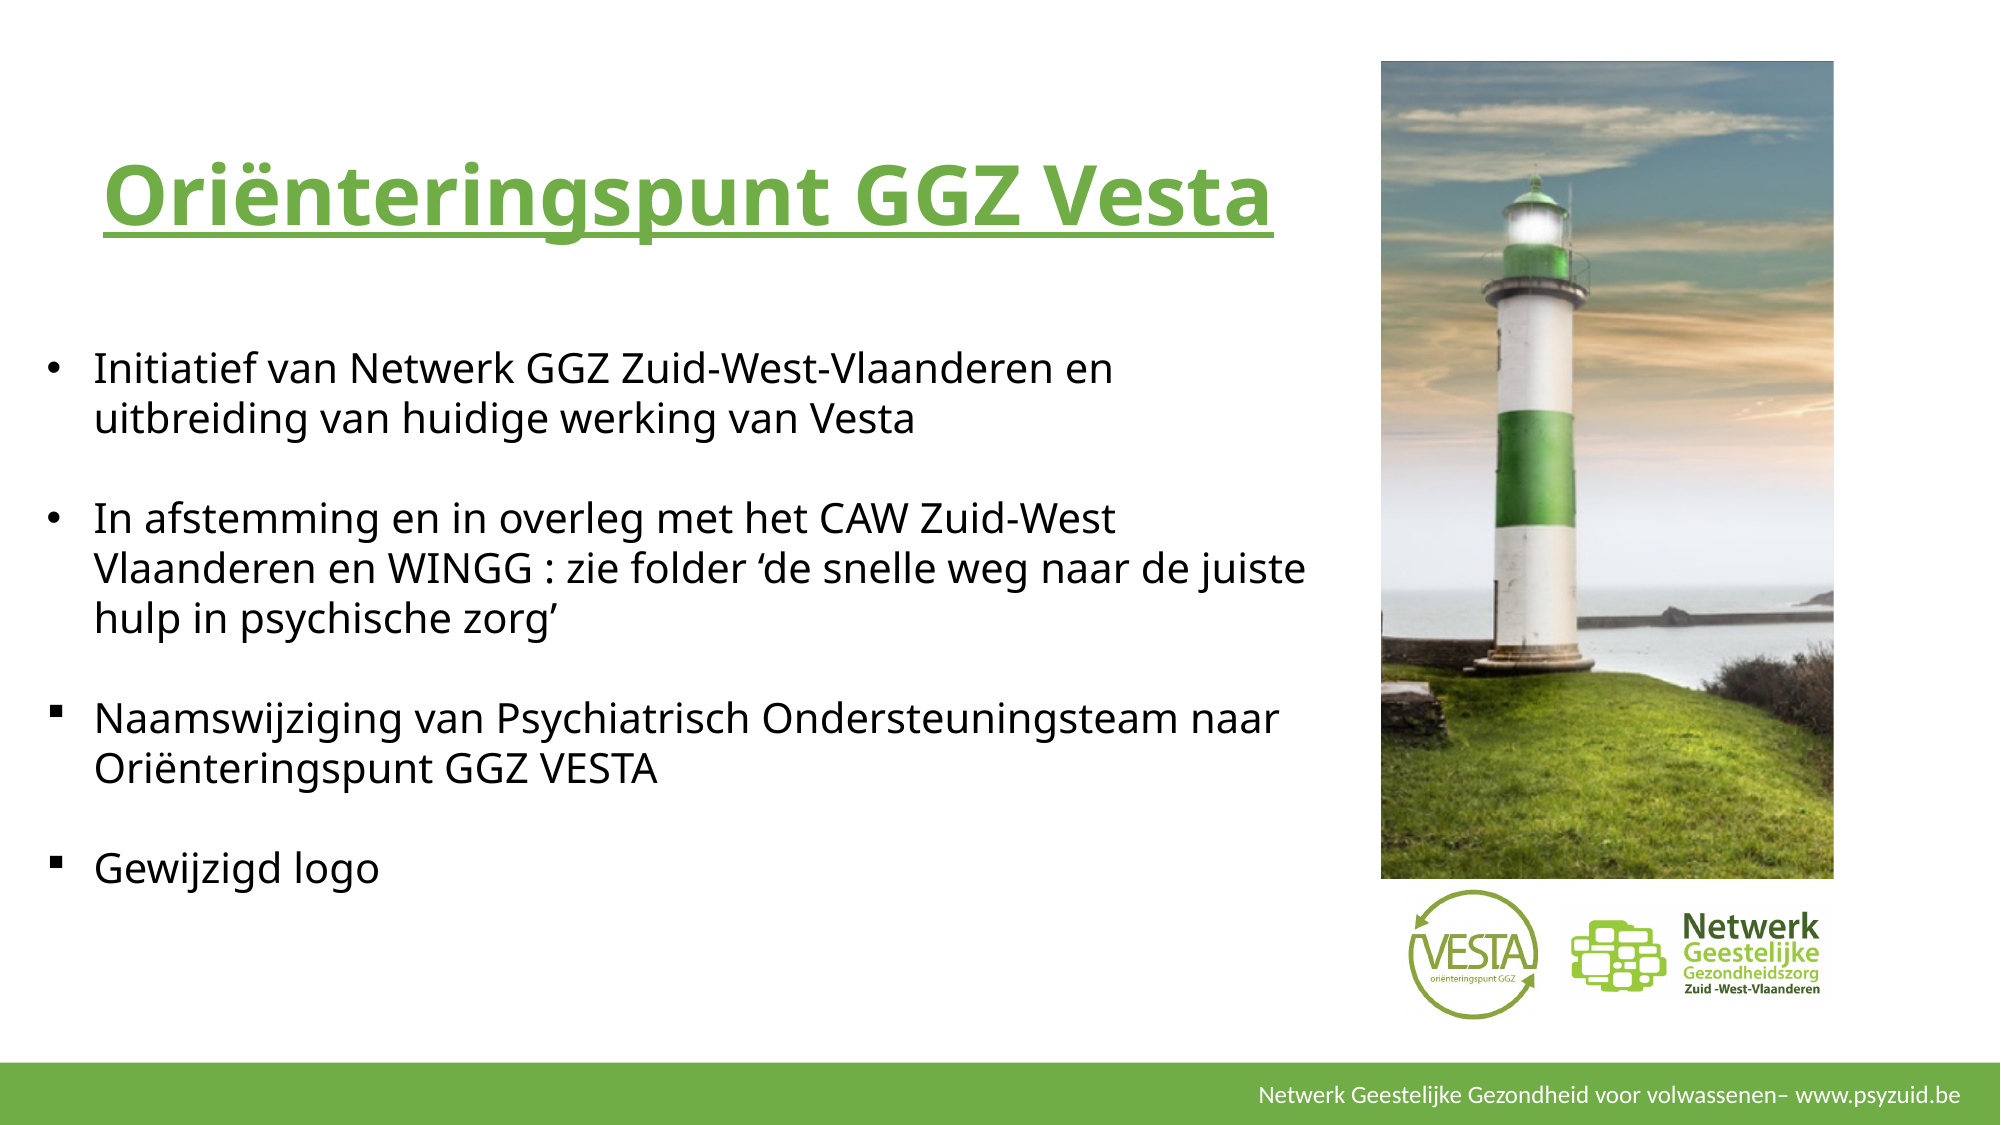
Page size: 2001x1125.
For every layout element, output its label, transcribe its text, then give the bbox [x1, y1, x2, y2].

picture [1557, 904, 1834, 1003]
text_box Netwerk Geestelijke Gezondheid voor volwassenen– www.psyzuid.be [0, 1062, 2000, 1125]
picture [1402, 882, 1545, 1025]
picture [1381, 61, 1834, 879]
text_box Oriënteringspunt GGZ Vesta Initiatief van Netwerk GGZ Zuid-West-Vlaanderen en uitbreiding van huidige werking van Vesta In afstemming en in overleg met het CAW Zuid-West Vlaanderen en WINGG : zie folder ‘de snelle weg naar de juiste hulp in psychische zorg’ Naamswijziging van Psychiatrisch Ondersteuningsteam naar Oriënteringspunt GGZ VESTA Gewijzigd logo [31, 89, 1346, 945]
